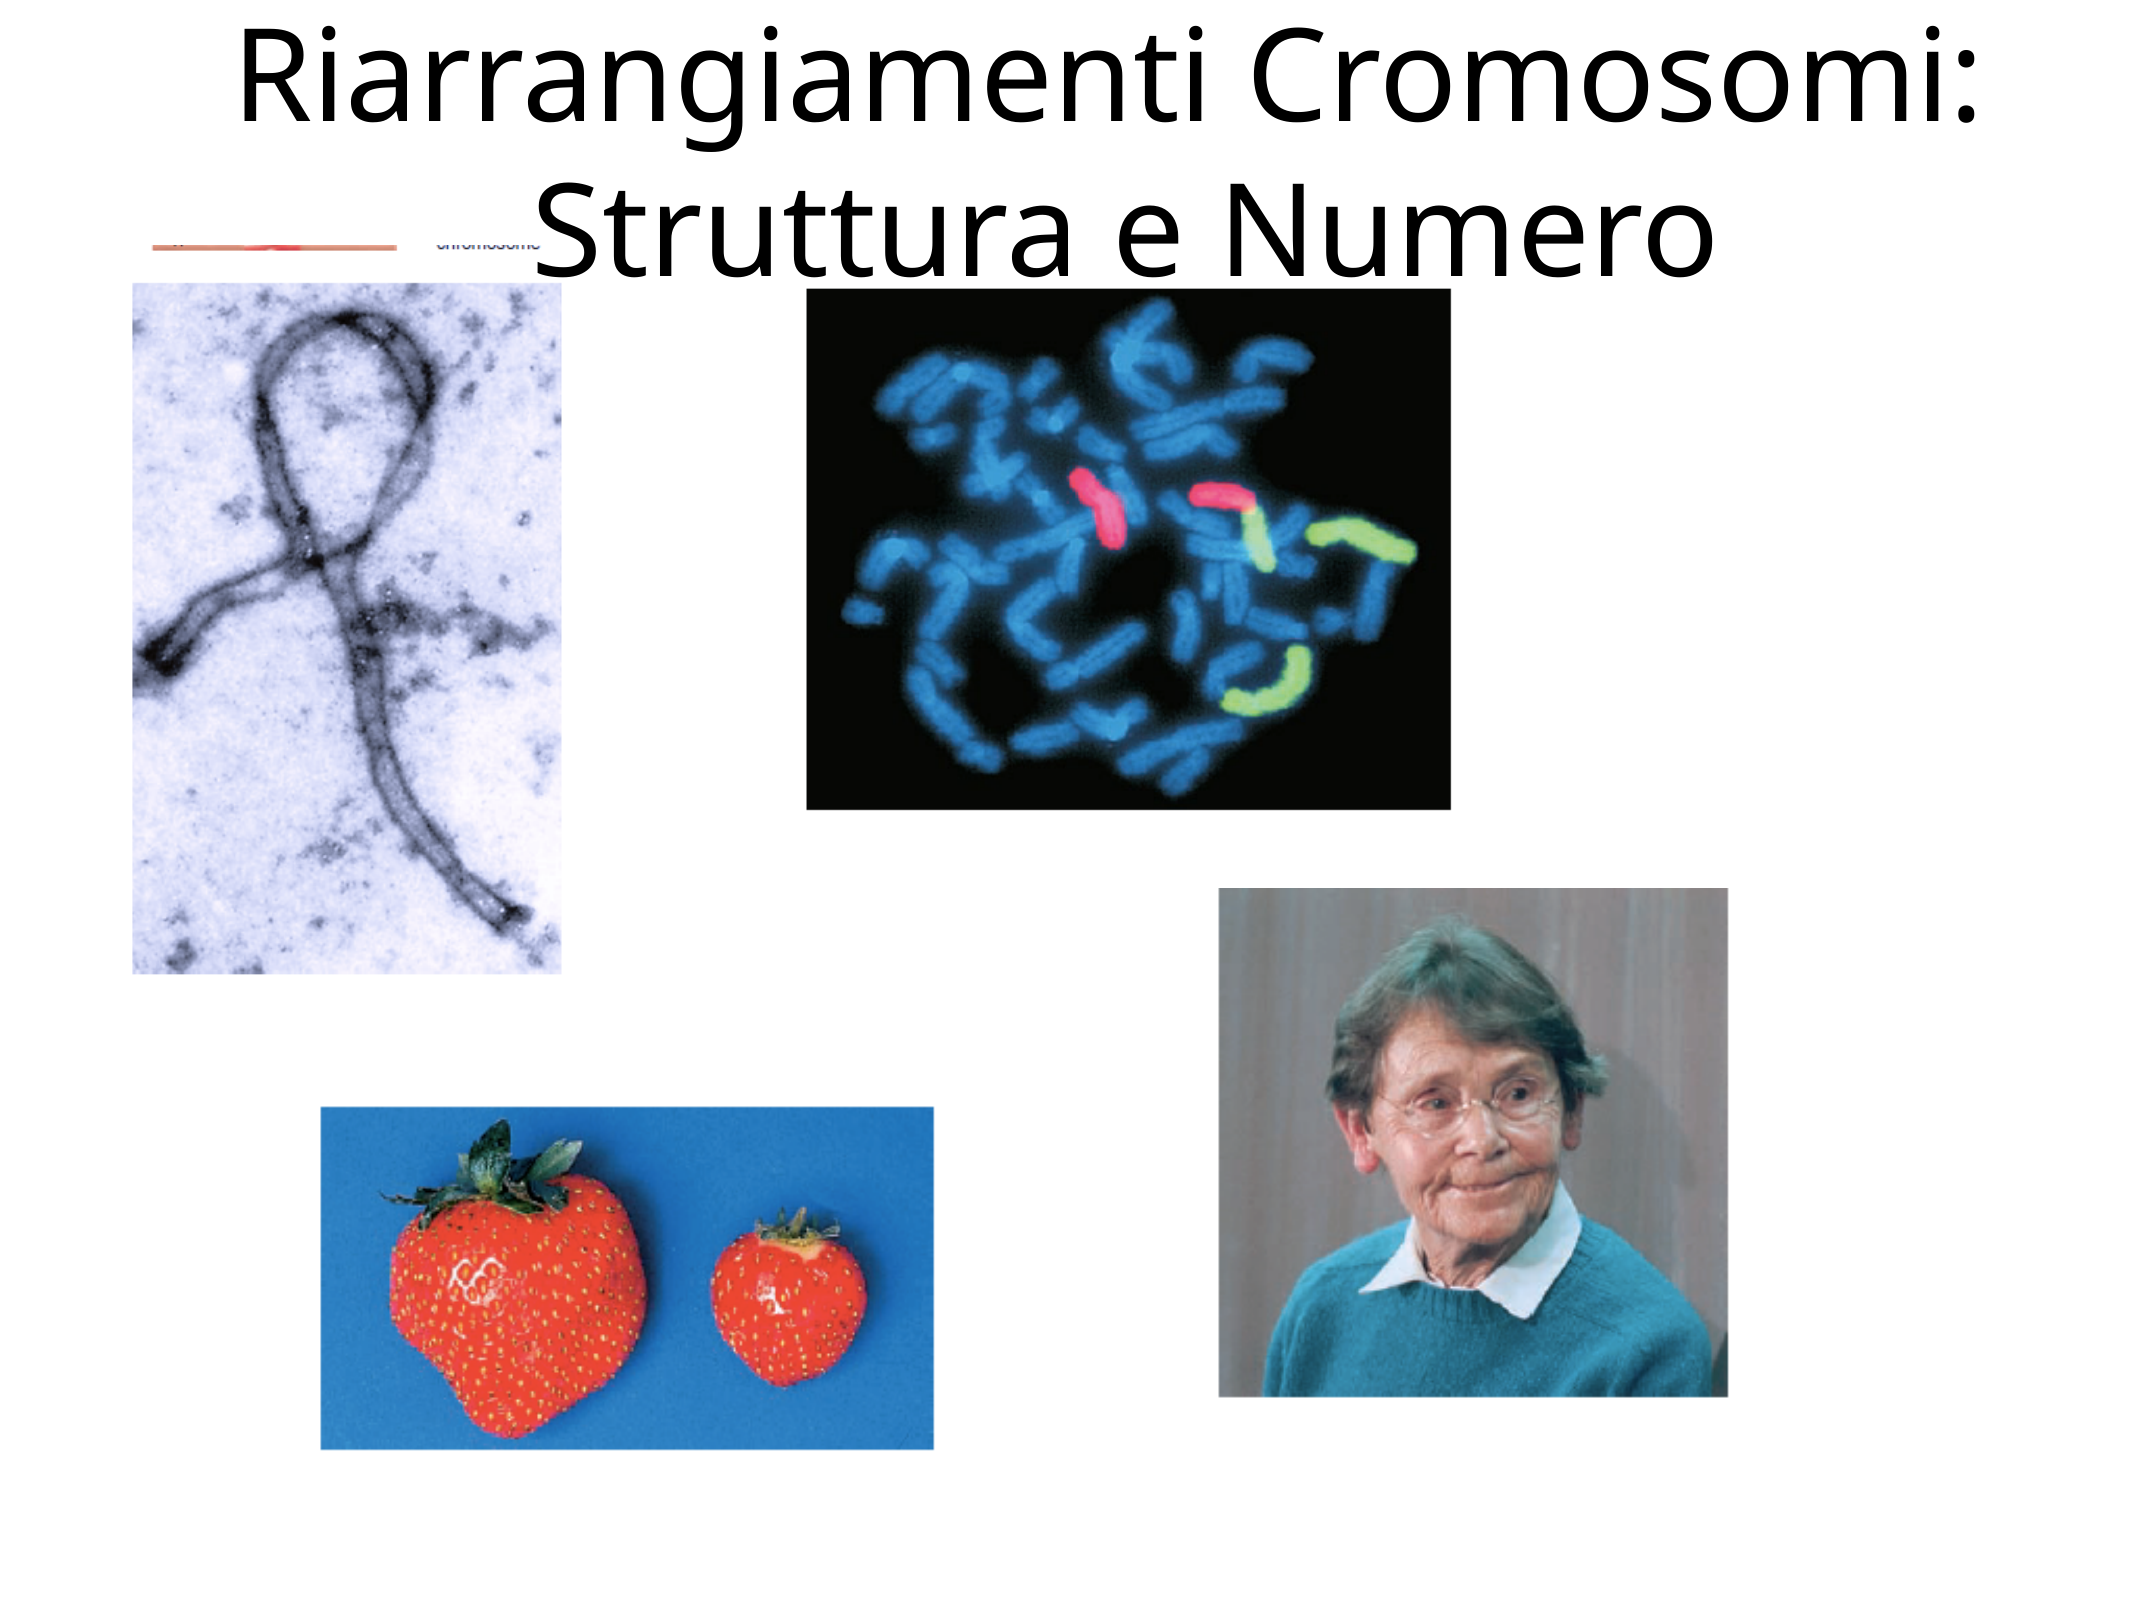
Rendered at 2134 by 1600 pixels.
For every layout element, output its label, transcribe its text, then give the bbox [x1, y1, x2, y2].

picture [290, 1097, 951, 1465]
text_box Riarrangiamenti Cromosomi: Struttura e Numero [223, 0, 2029, 311]
picture [1163, 888, 1764, 1404]
picture [114, 245, 573, 977]
picture [786, 286, 1466, 831]
